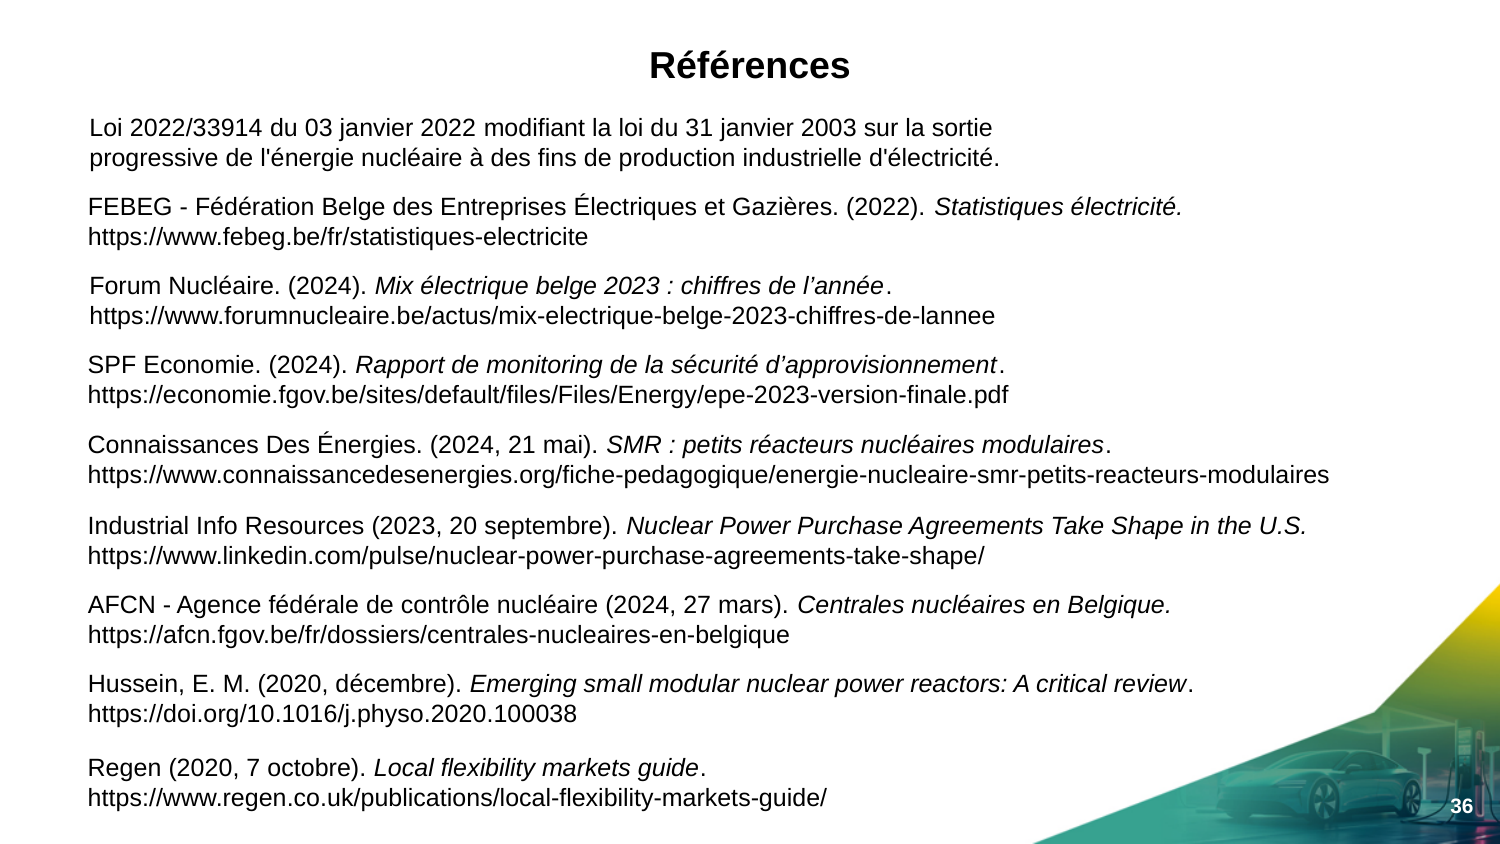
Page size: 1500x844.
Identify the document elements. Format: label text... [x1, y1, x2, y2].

text_box Hussein, E. M. (2020, décembre). Emerging small modular nuclear power reactors: A critical review. https://doi.org/10.1016/j.physo.2020.100038 [73, 660, 1023, 735]
picture [1023, 562, 1500, 844]
text_box Références [206, 34, 1294, 94]
text_box Forum Nucléaire. (2024). Mix électrique belge 2023 : chiffres de l’année. https://www.forumnucleaire.be/actus/mix-electrique-belge-2023-chiffres-de-lannee [74, 262, 1166, 337]
text_box Loi 2022/33914 du 03 janvier 2022 modifiant la loi du 31 janvier 2003 sur la sortie progressive de l'énergie nucléaire à des fins de production industrielle d'électricité. [74, 104, 1113, 179]
text_box Connaissances Des Énergies. (2024, 21 mai). SMR : petits réacteurs nucléaires modulaires. https://www.connaissancedesenergies.org/fiche-pedagogique/energie-nucleaire-smr-petits-reacteurs-modulaires [72, 421, 1378, 496]
text_box SPF Economie. (2024). Rapport de monitoring de la sécurité d’approvisionnement. https://economie.fgov.be/sites/default/files/Files/Energy/epe-2023-version-finale.pdf [72, 341, 1058, 417]
text_box Industrial Info Resources (2023, 20 septembre). Nuclear Power Purchase Agreements Take Shape in the U.S. https://www.linkedin.com/pulse/nuclear-power-purchase-agreements-take-shape/ [72, 501, 1384, 577]
text_box AFCN - Agence fédérale de contrôle nucléaire (2024, 27 mars). Centrales nucléaires en Belgique. https://afcn.fgov.be/fr/dossiers/centrales-nucleaires-en-belgique [73, 581, 1023, 657]
text_box Regen (2020, 7 octobre). Local flexibility markets guide. https://www.regen.co.uk/publications/local-flexibility-markets-guide/ [72, 743, 1023, 819]
text_box FEBEG - Fédération Belge des Entreprises Électriques et Gazières. (2022). Statistiques électricité. https://www.febeg.be/fr/statistiques-electricite [73, 182, 1251, 258]
